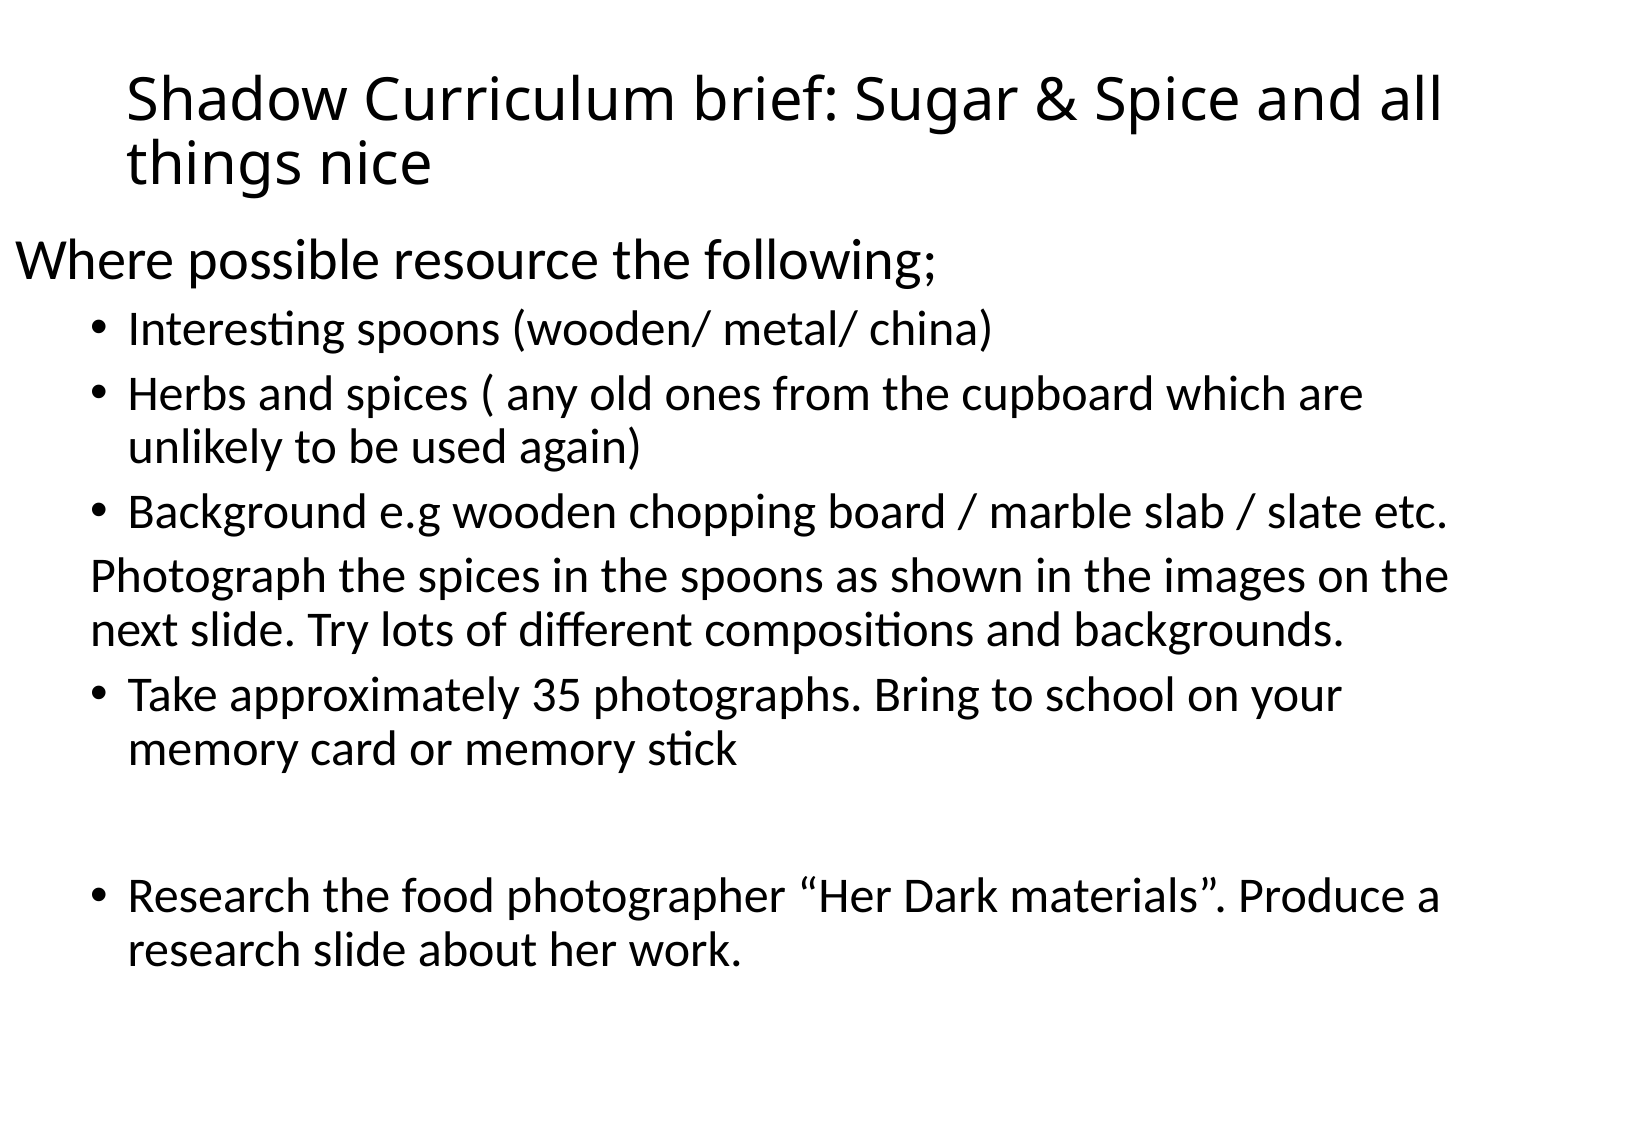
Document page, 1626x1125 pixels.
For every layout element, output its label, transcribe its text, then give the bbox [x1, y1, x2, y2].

title Shadow Curriculum brief: Sugar & Spice and all things nice [111, 59, 1514, 221]
list Where possible resource the following; Interesting spoons (wooden/ metal/ china) Herbs and spices ( any old ones from the cupboard which are unlikely to be used again) Background e.g wooden chopping board / marble slab / slate etc. Photograph the spices in the spoons as shown in the images on the next slide. Try lots of different compositions and backgrounds. Take approximately 35 photographs. Bring to school on your memory card or memory stick Research the food photographer “Her Dark materials”. Produce a research slide about her work. [0, 221, 1514, 1014]
